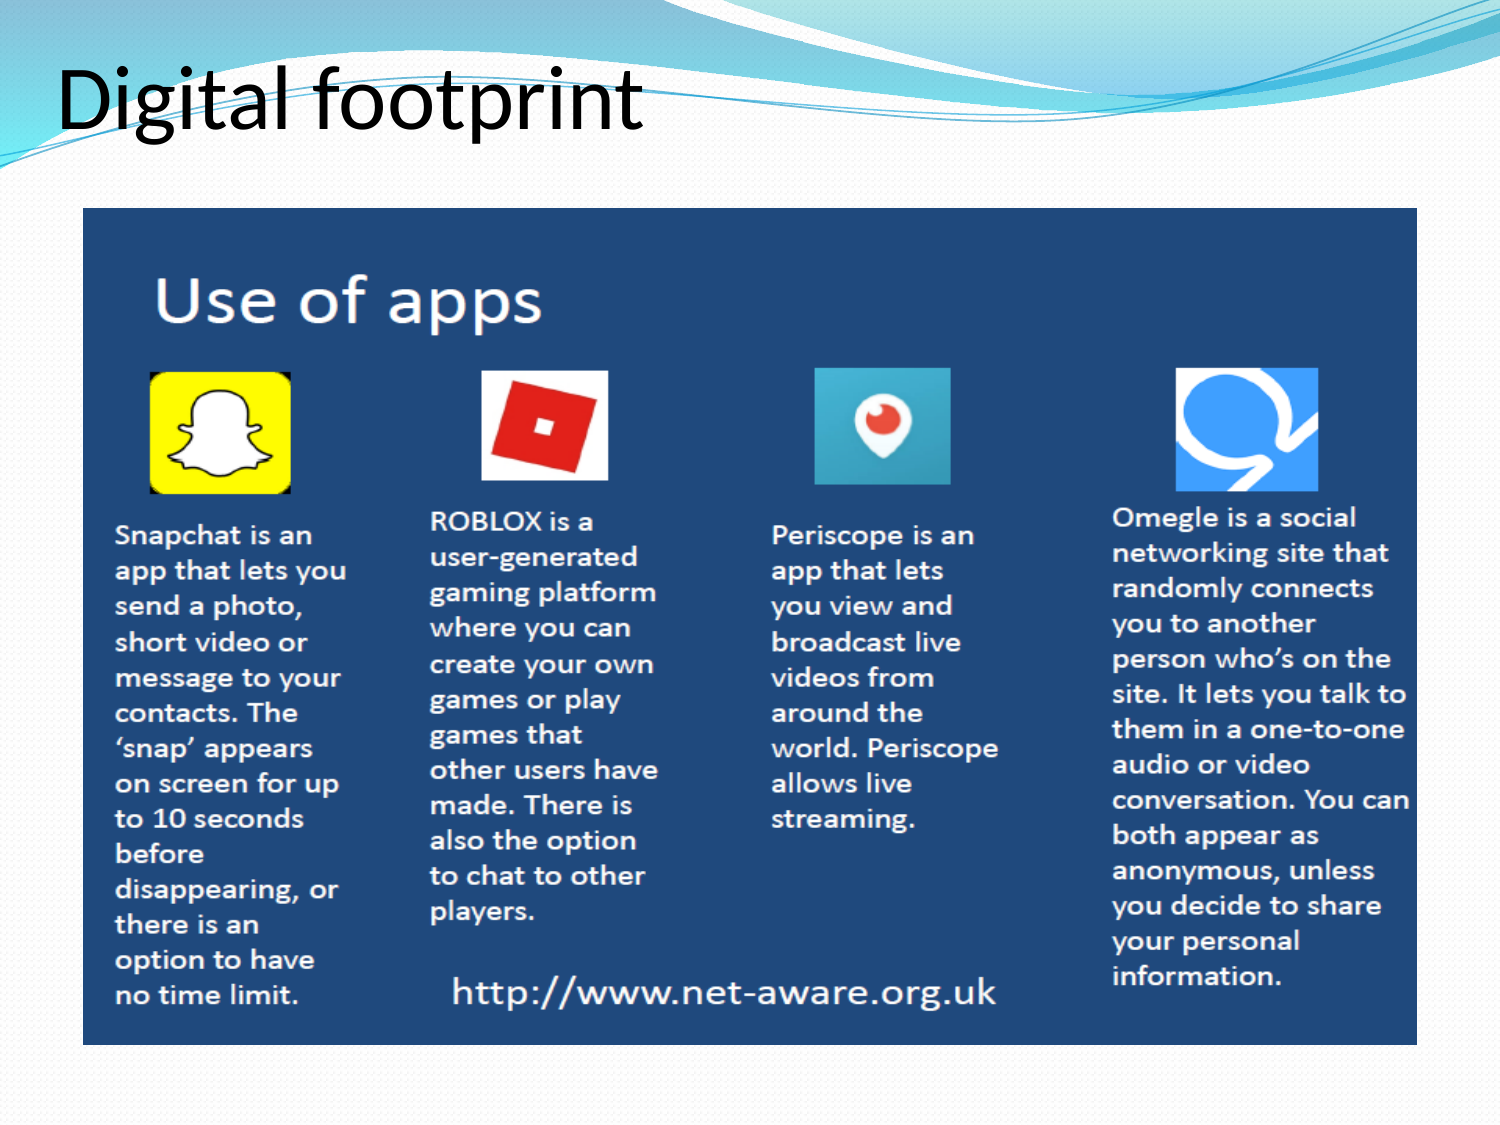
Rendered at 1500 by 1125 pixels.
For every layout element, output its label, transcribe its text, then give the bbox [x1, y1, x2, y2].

text_box Digital footprint [41, 30, 1393, 156]
picture [0, 0, 1500, 1125]
